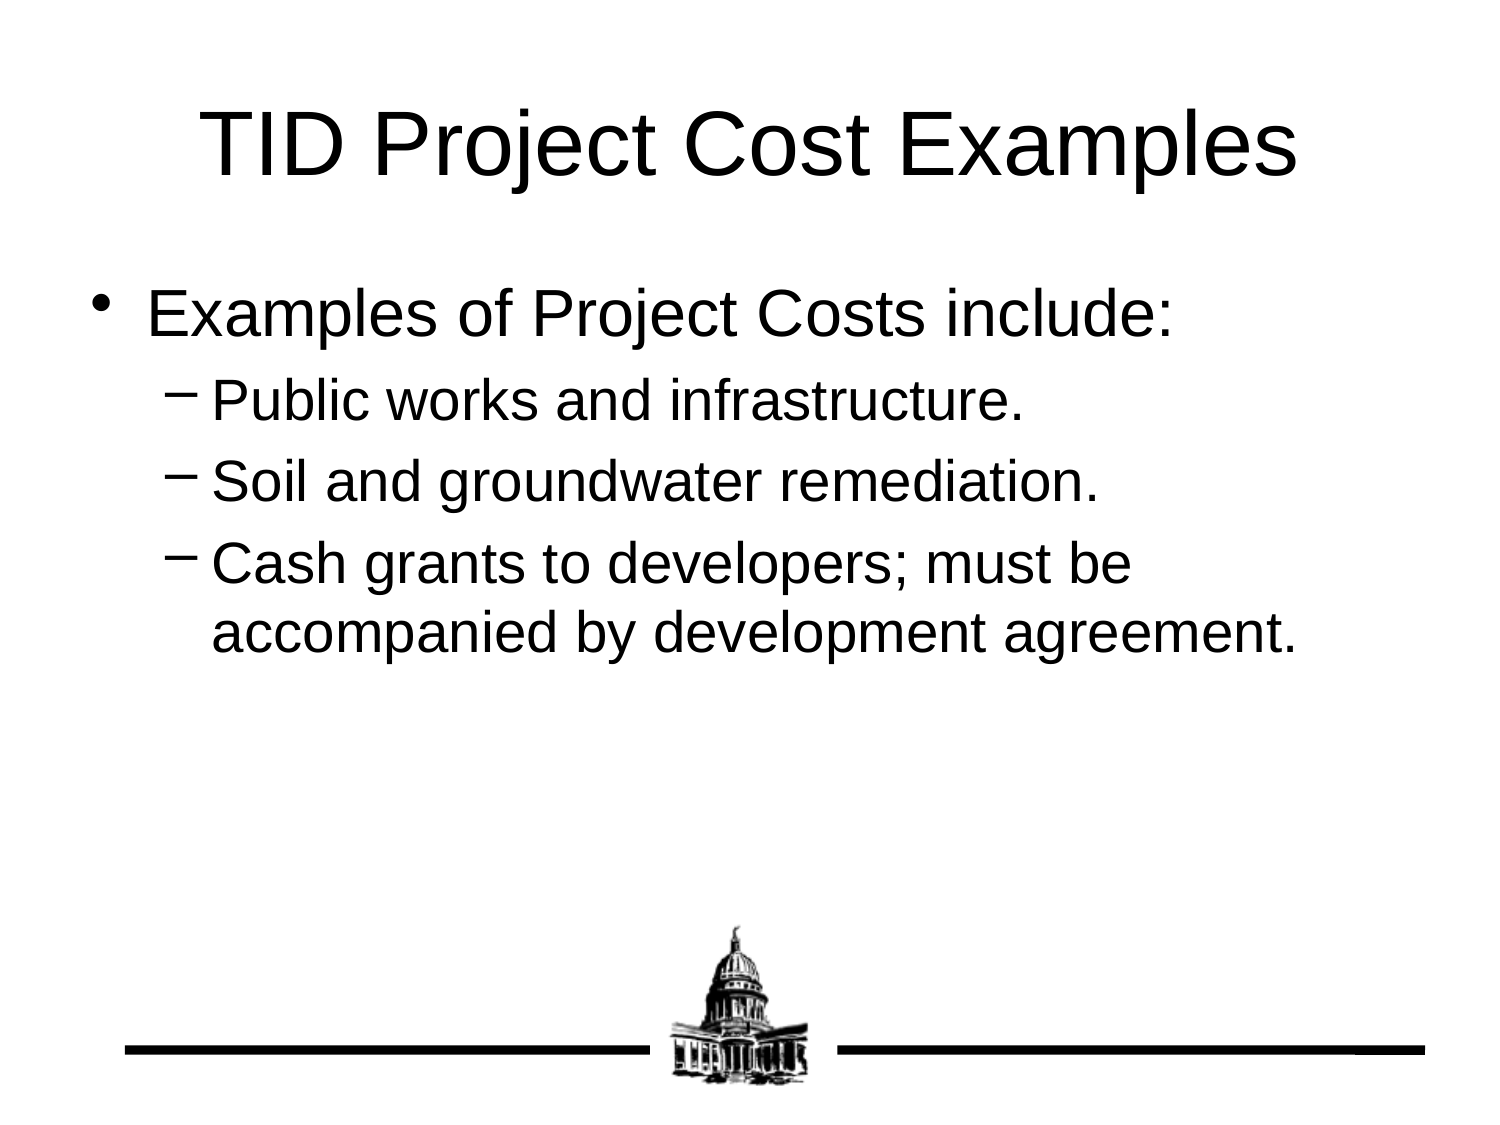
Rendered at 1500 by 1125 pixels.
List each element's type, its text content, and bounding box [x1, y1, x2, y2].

picture [650, 1005, 838, 1125]
title TID Project Cost Examples [75, 45, 1425, 233]
list Examples of Project Costs include: Public works and infrastructure. Soil and groundwater remediation. Cash grants to developers; must be accompanied by development agreement. [75, 262, 1425, 1005]
